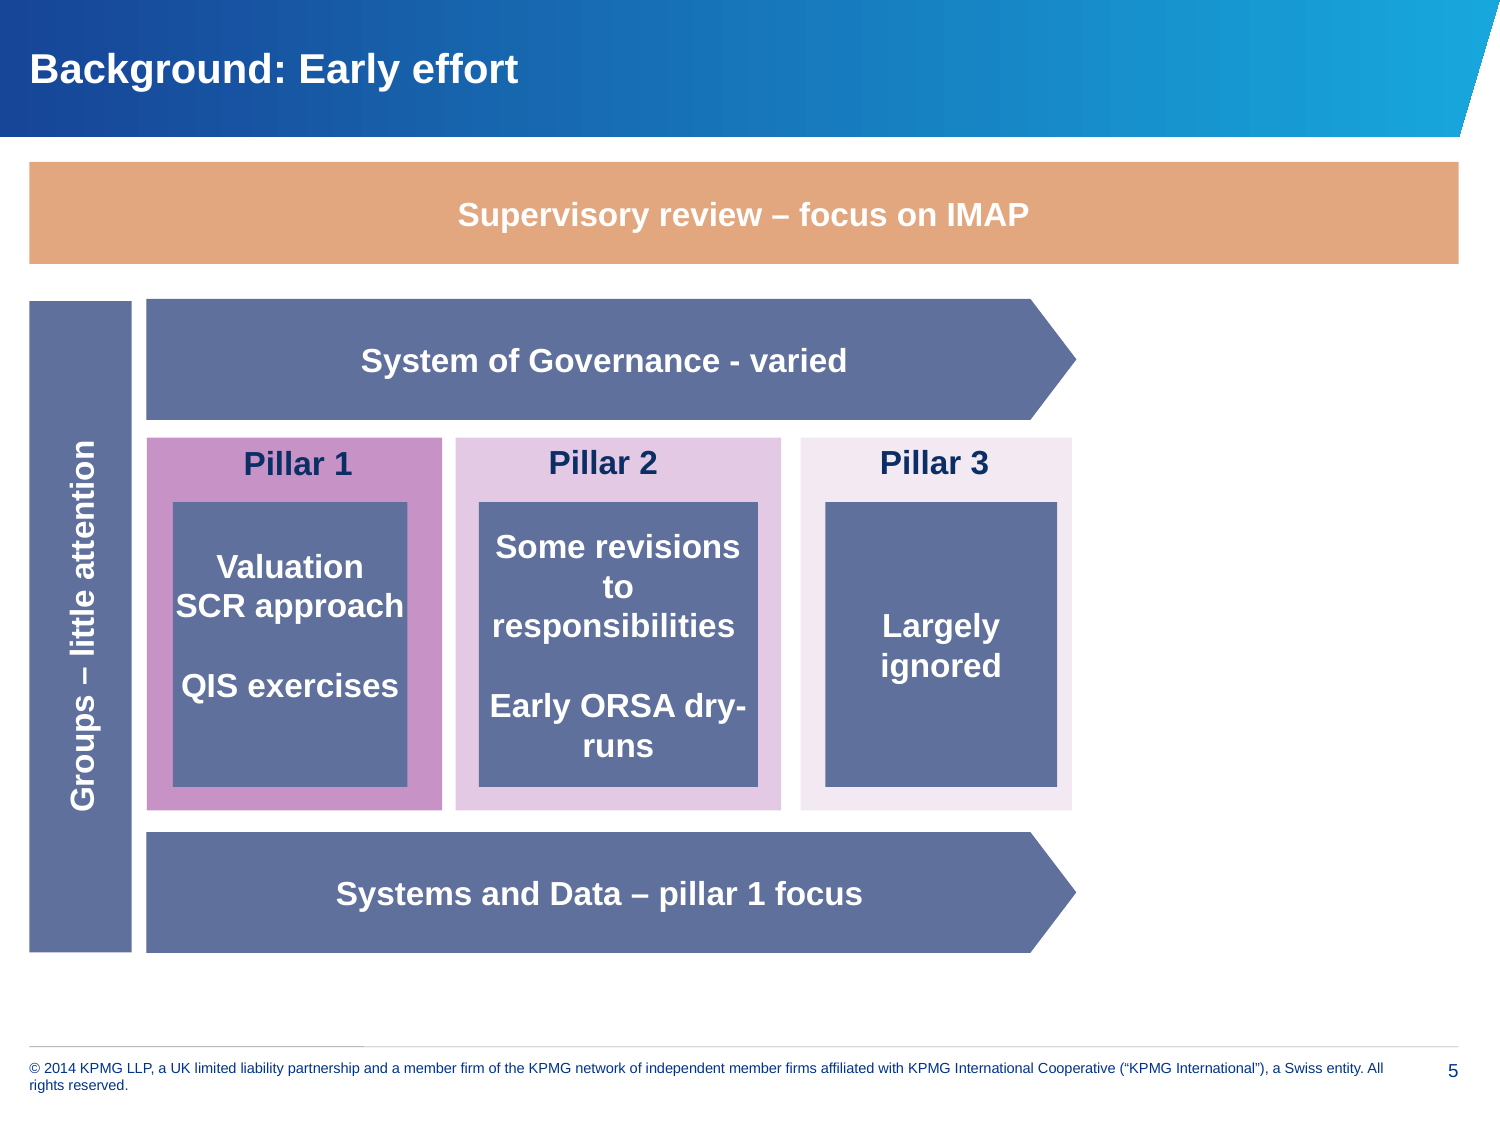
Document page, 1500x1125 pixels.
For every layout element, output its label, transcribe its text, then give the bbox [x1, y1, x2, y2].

text_box Pillar 2 [533, 434, 673, 489]
text_box Valuation SCR approach QIS exercises [172, 502, 408, 787]
title Background: Early effort [29, 18, 1459, 114]
text_box System of Governance - varied [146, 299, 1076, 420]
text_box Pillar 1 [228, 434, 368, 490]
text_box Largely ignored [825, 502, 1058, 787]
text_box Systems and Data – pillar 1 focus [146, 832, 1076, 953]
text_box [146, 437, 443, 811]
text_box [455, 437, 782, 811]
text_box Supervisory review – focus on IMAP [29, 161, 1459, 264]
text_box [800, 437, 1072, 811]
text_box Pillar 3 [865, 434, 1004, 489]
text_box Some revisions to responsibilities Early ORSA dry-runs [478, 502, 758, 787]
text_box Groups – little attention [29, 301, 132, 953]
